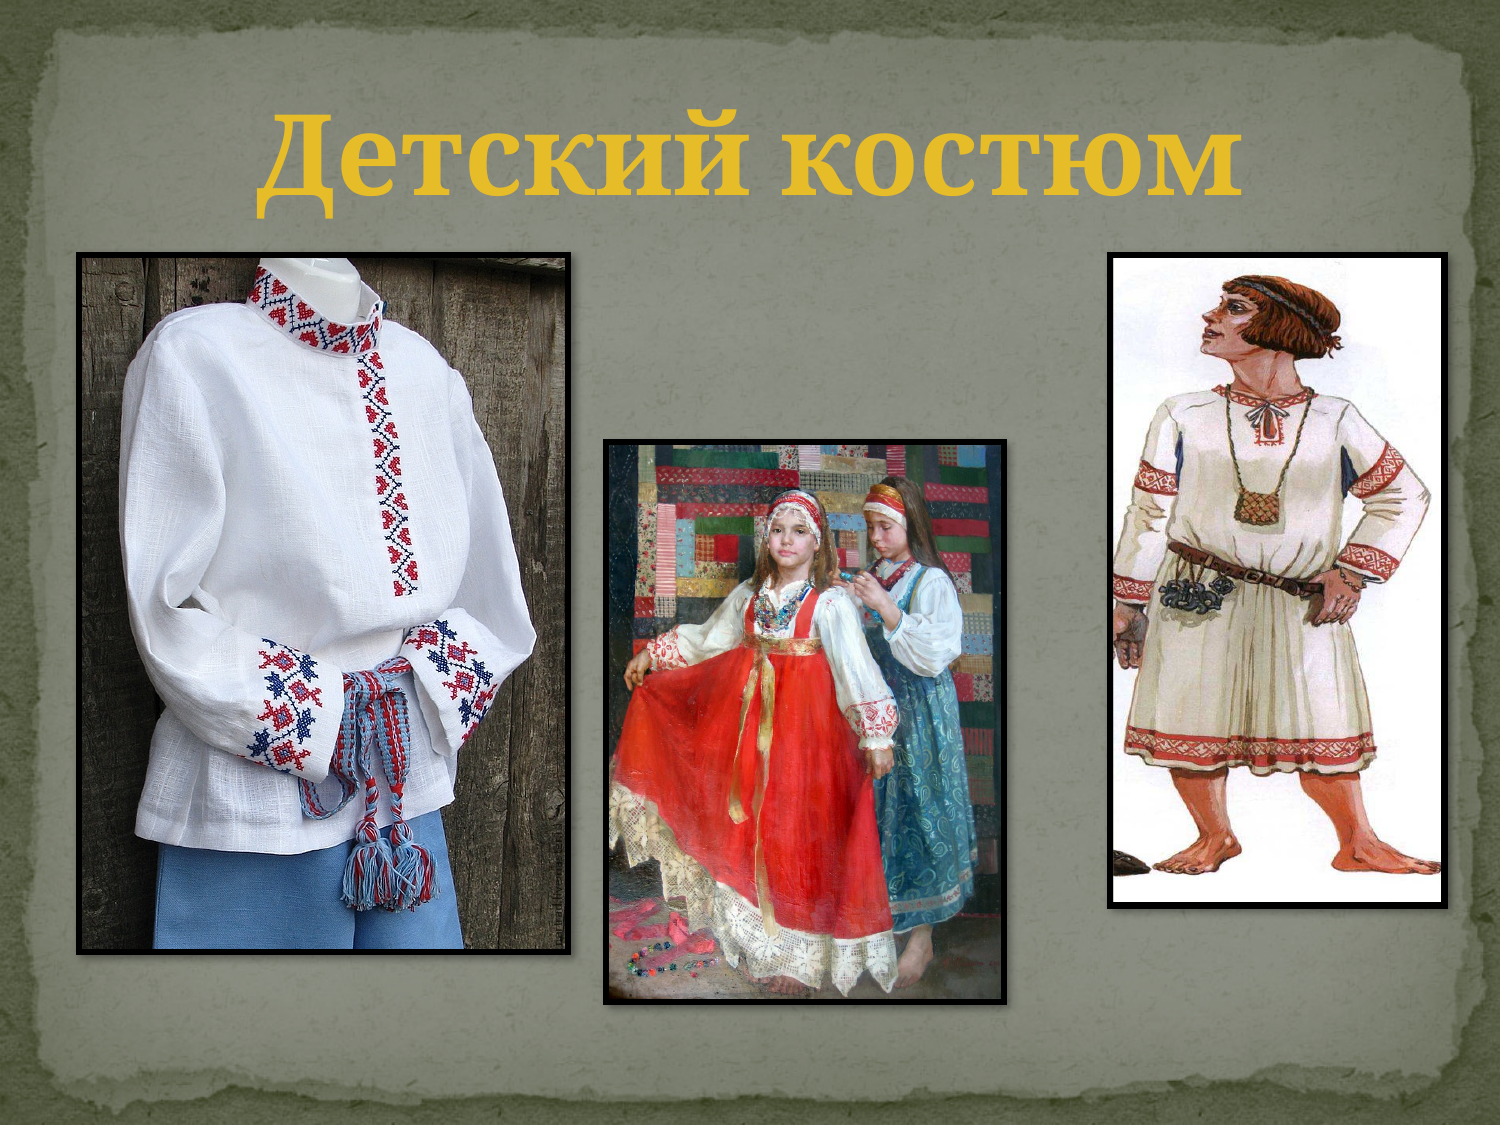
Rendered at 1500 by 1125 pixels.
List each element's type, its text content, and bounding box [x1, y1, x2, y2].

title Детский костюм [74, 24, 1425, 225]
picture [609, 445, 1003, 1001]
picture [1113, 257, 1443, 904]
picture [81, 257, 567, 951]
